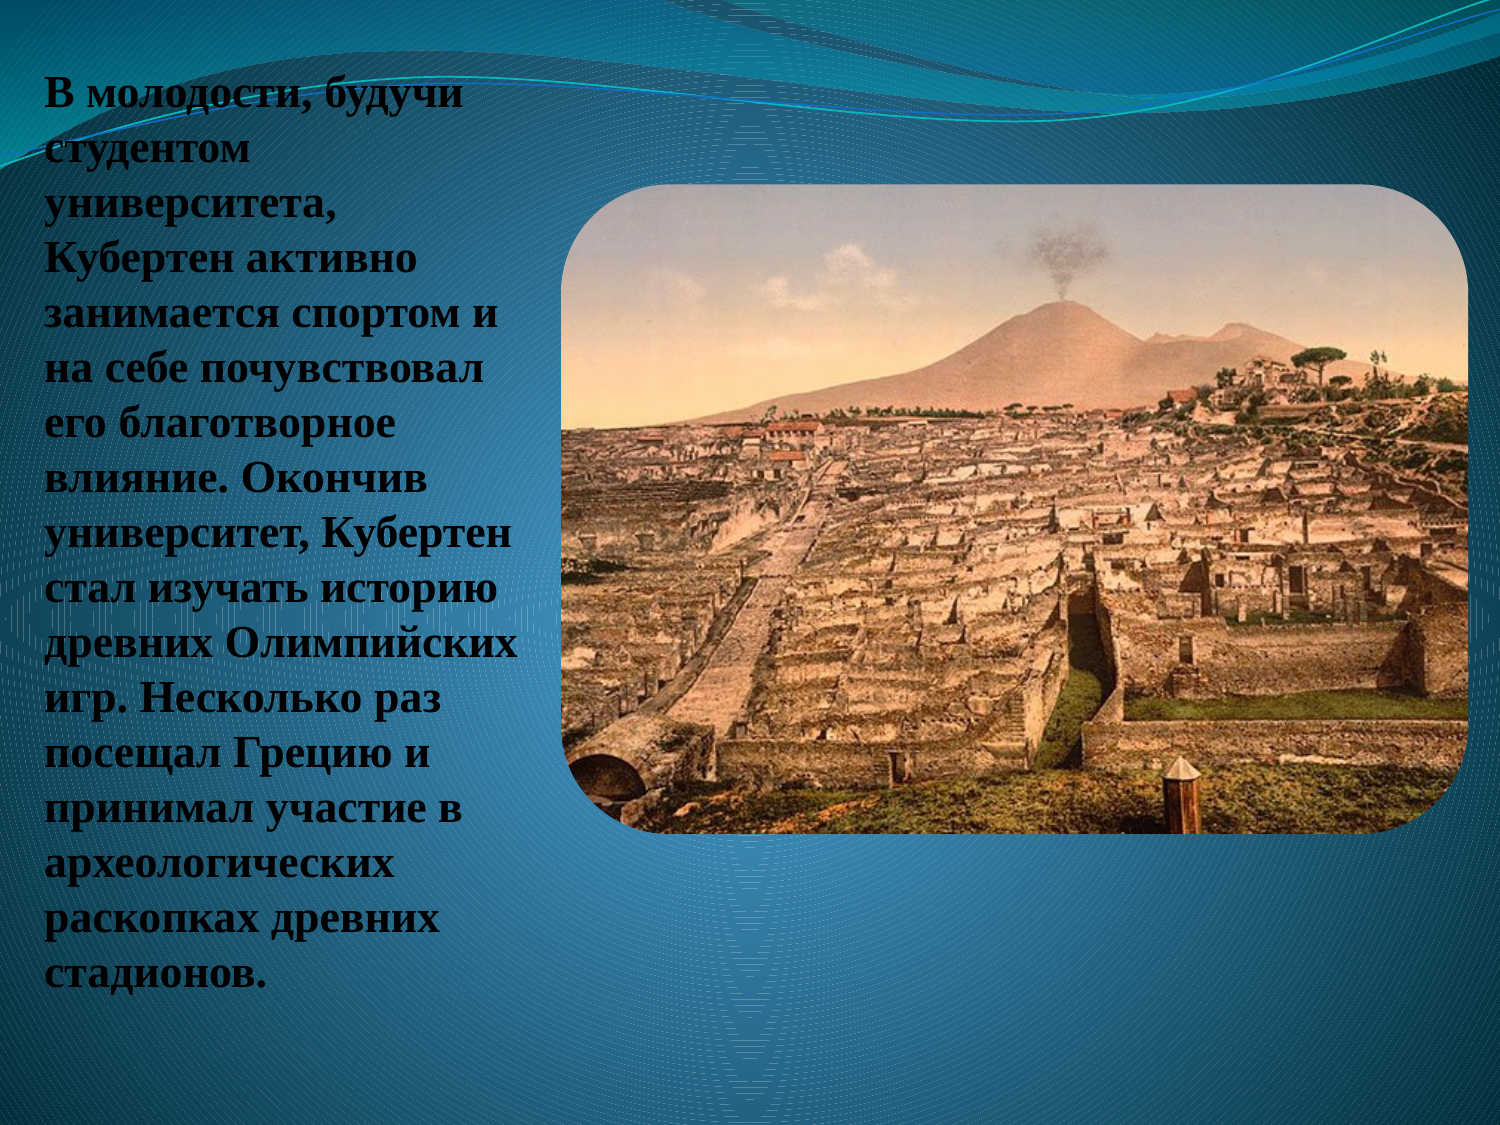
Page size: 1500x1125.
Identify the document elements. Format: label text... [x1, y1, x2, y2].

text_box В молодости, будучи студентом университета, Кубертен активно занимается спортом и на себе почувствовал его благотворное влияние. Окончив университет, Кубертен стал изучать историю древних Олимпийских игр. Несколько раз посещал Грецию и принимал участие в археологических раскопках древних стадионов. [29, 54, 538, 1004]
picture [560, 184, 1469, 835]
